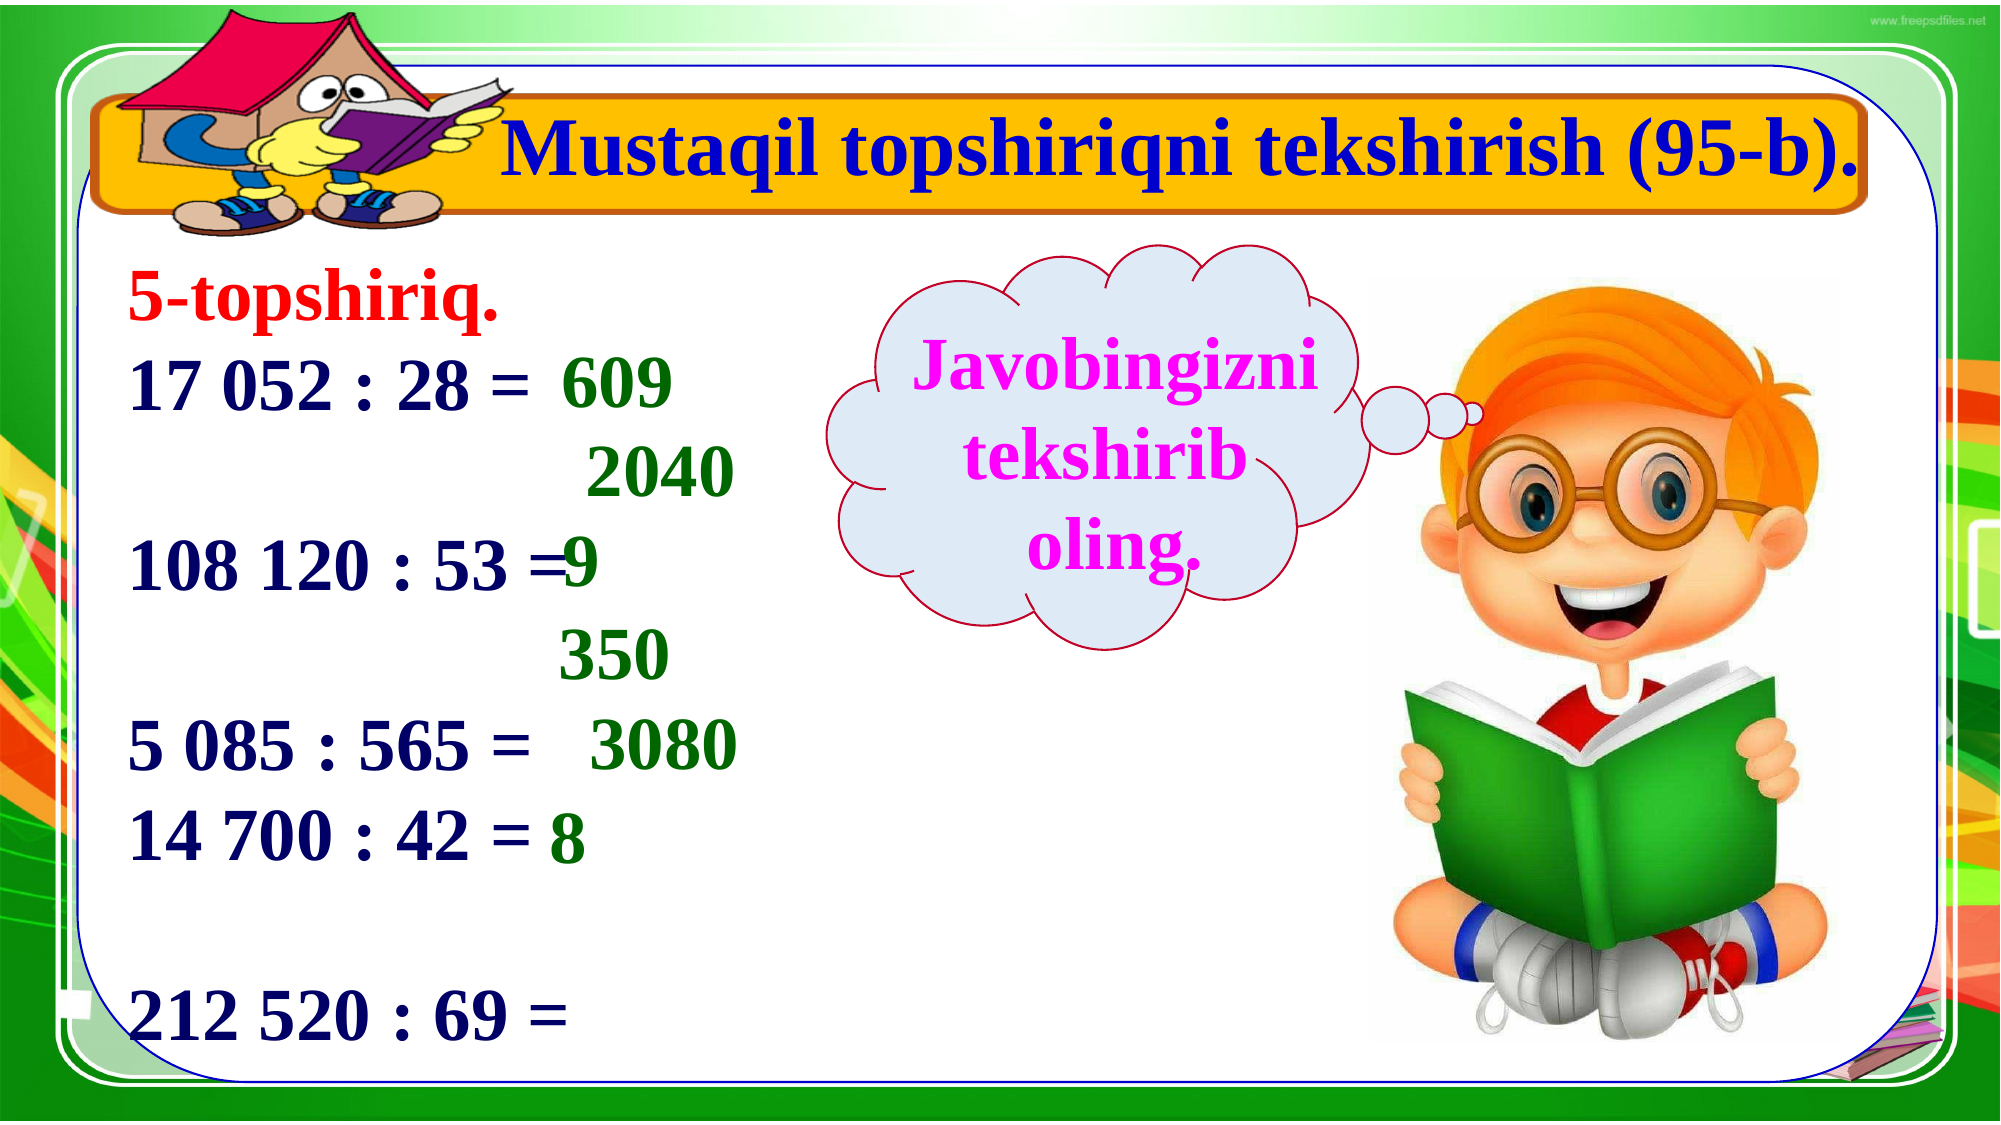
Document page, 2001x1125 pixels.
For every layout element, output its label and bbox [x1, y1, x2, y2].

text_box [112, 1121, 588, 1125]
picture [0, 5, 2000, 1121]
